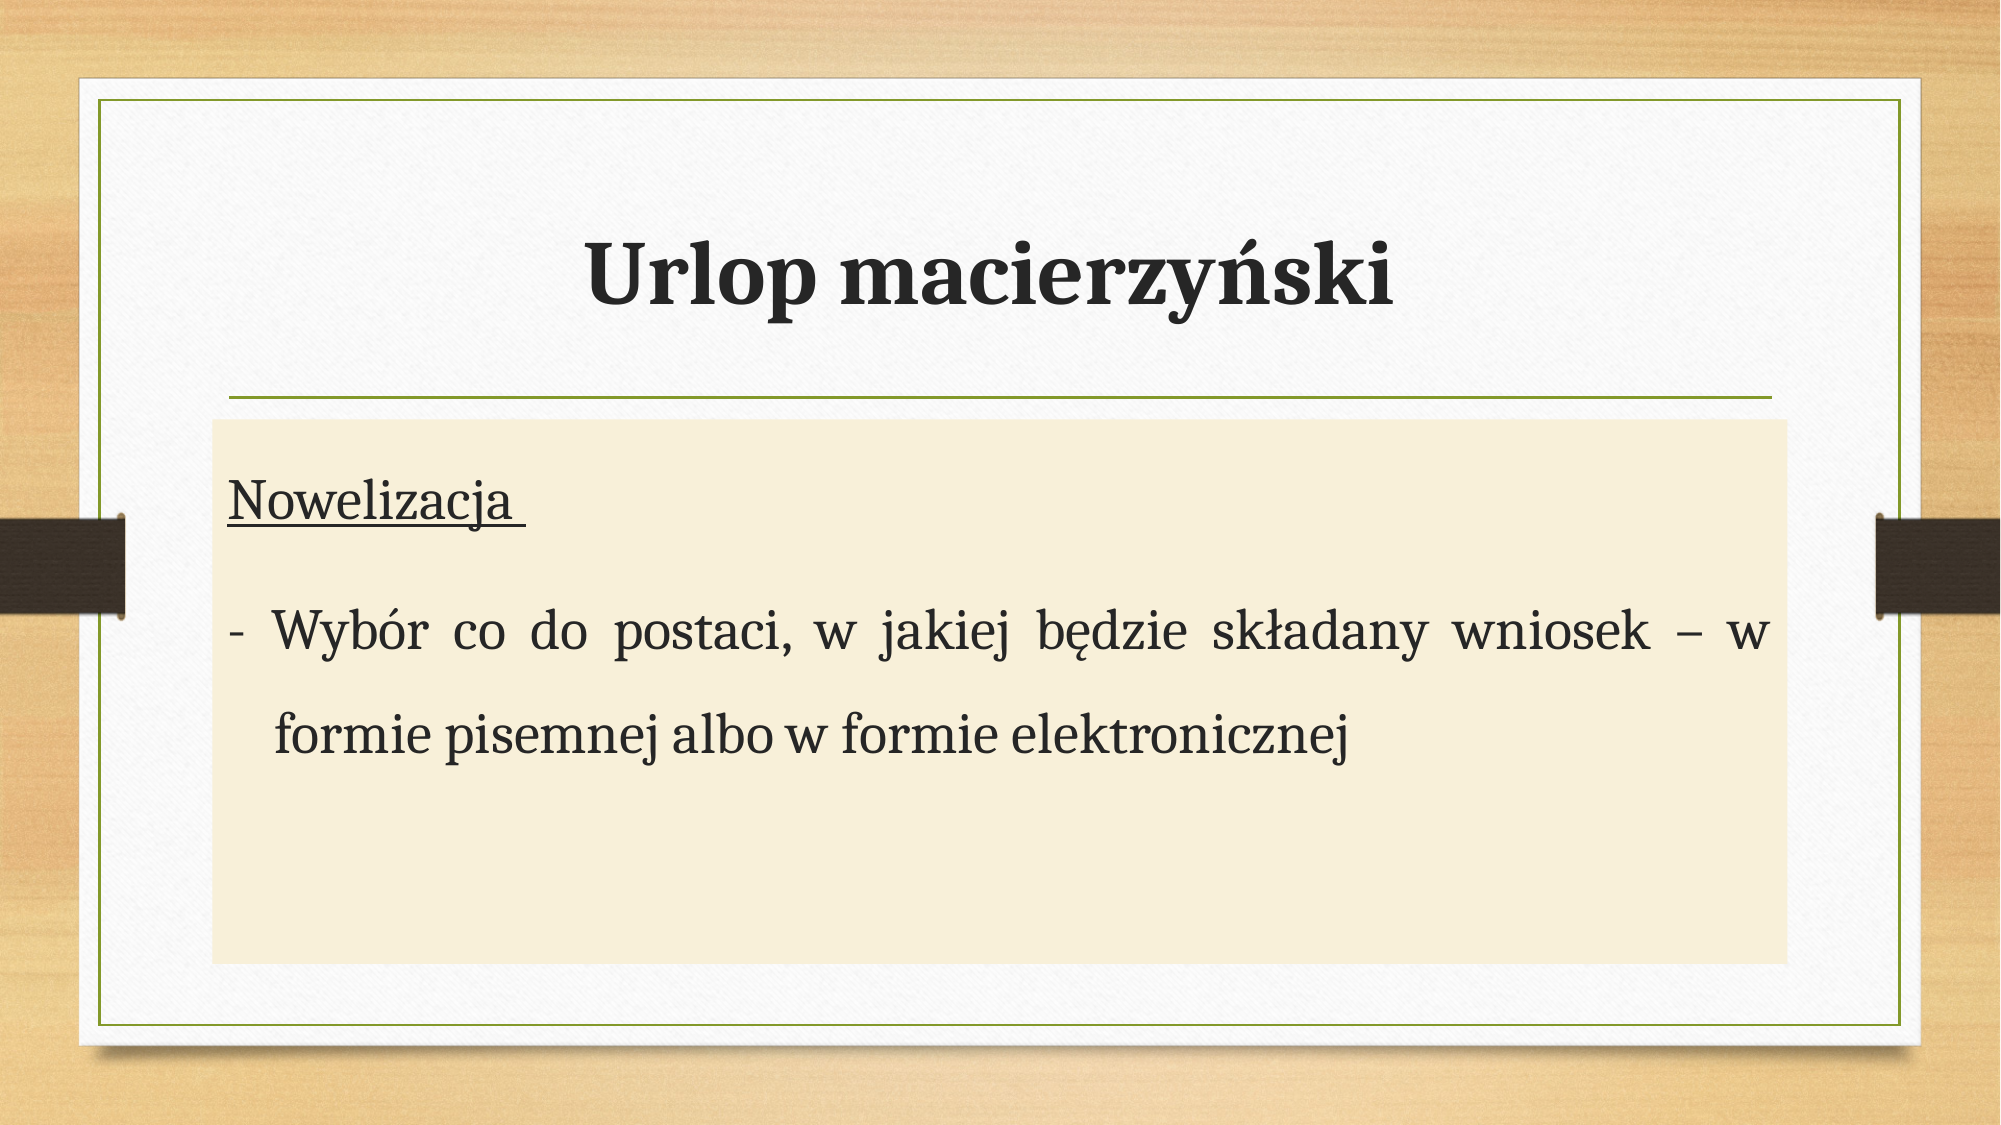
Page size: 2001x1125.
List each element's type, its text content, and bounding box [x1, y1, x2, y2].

title Urlop macierzyński [212, 161, 1788, 375]
list Nowelizacja - Wybór co do postaci, w jakiej będzie składany wniosek – w formie pisemnej albo w formie elektronicznej [212, 419, 1788, 964]
picture [0, 0, 2001, 1125]
